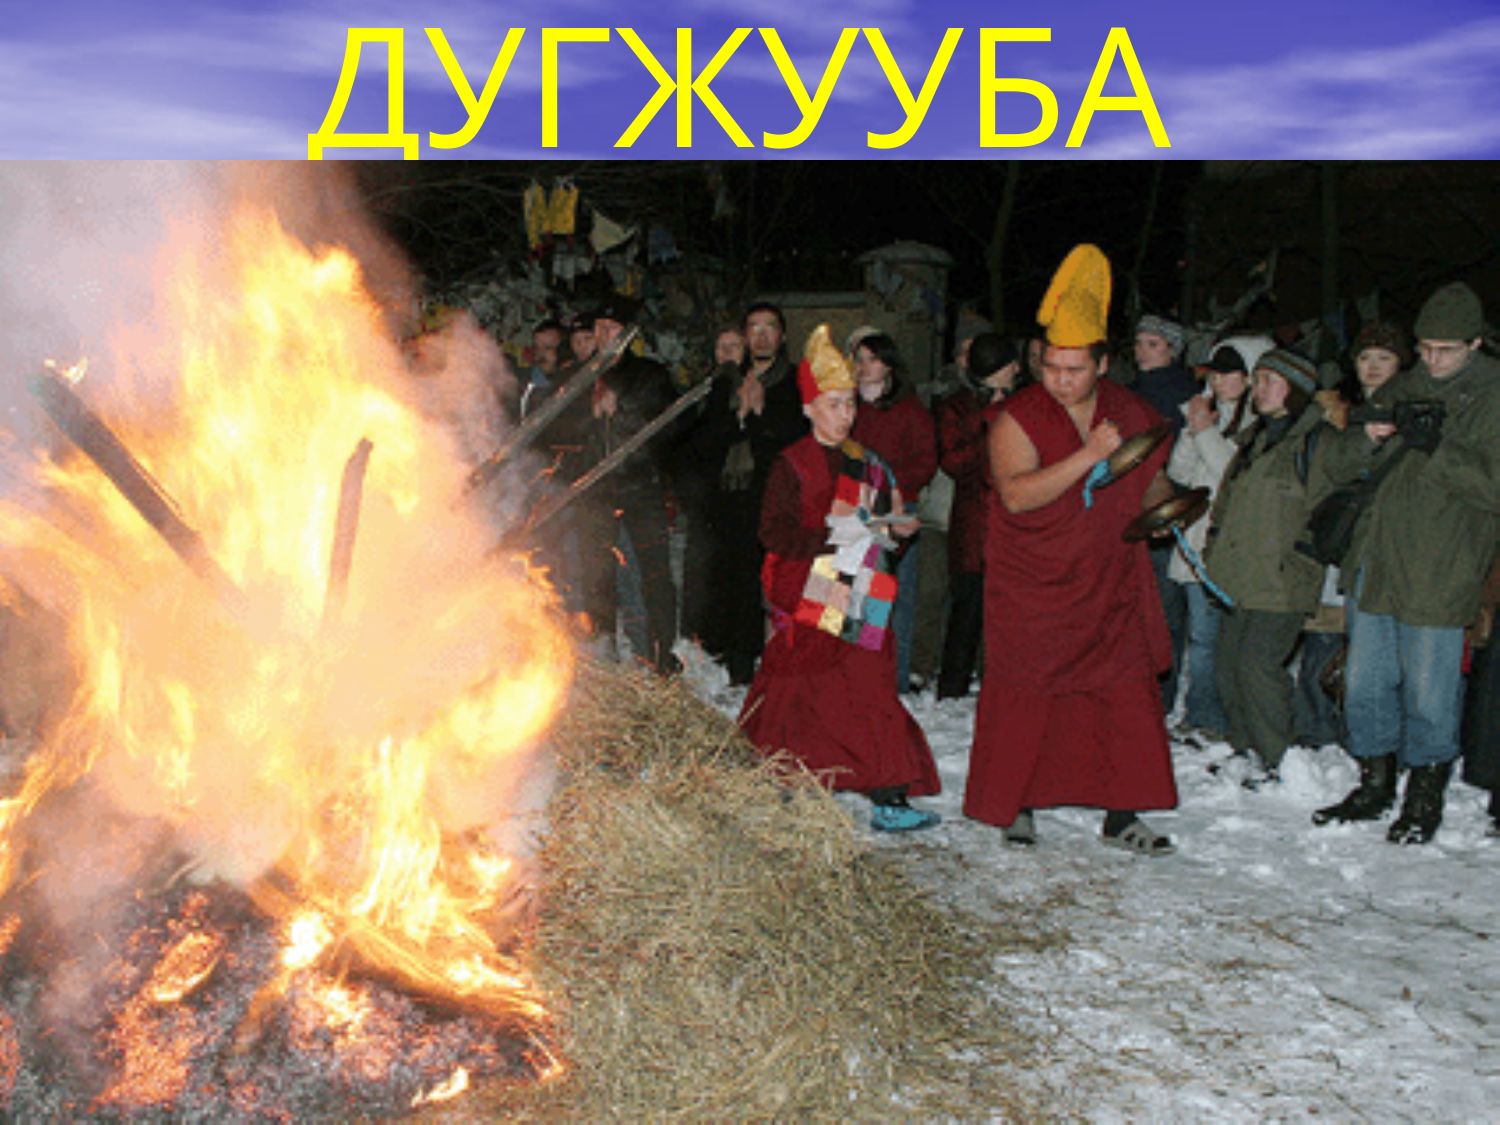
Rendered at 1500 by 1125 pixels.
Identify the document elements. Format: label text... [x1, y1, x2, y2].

title ДУГЖУУБА [64, 0, 1415, 159]
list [0, 160, 1500, 1125]
